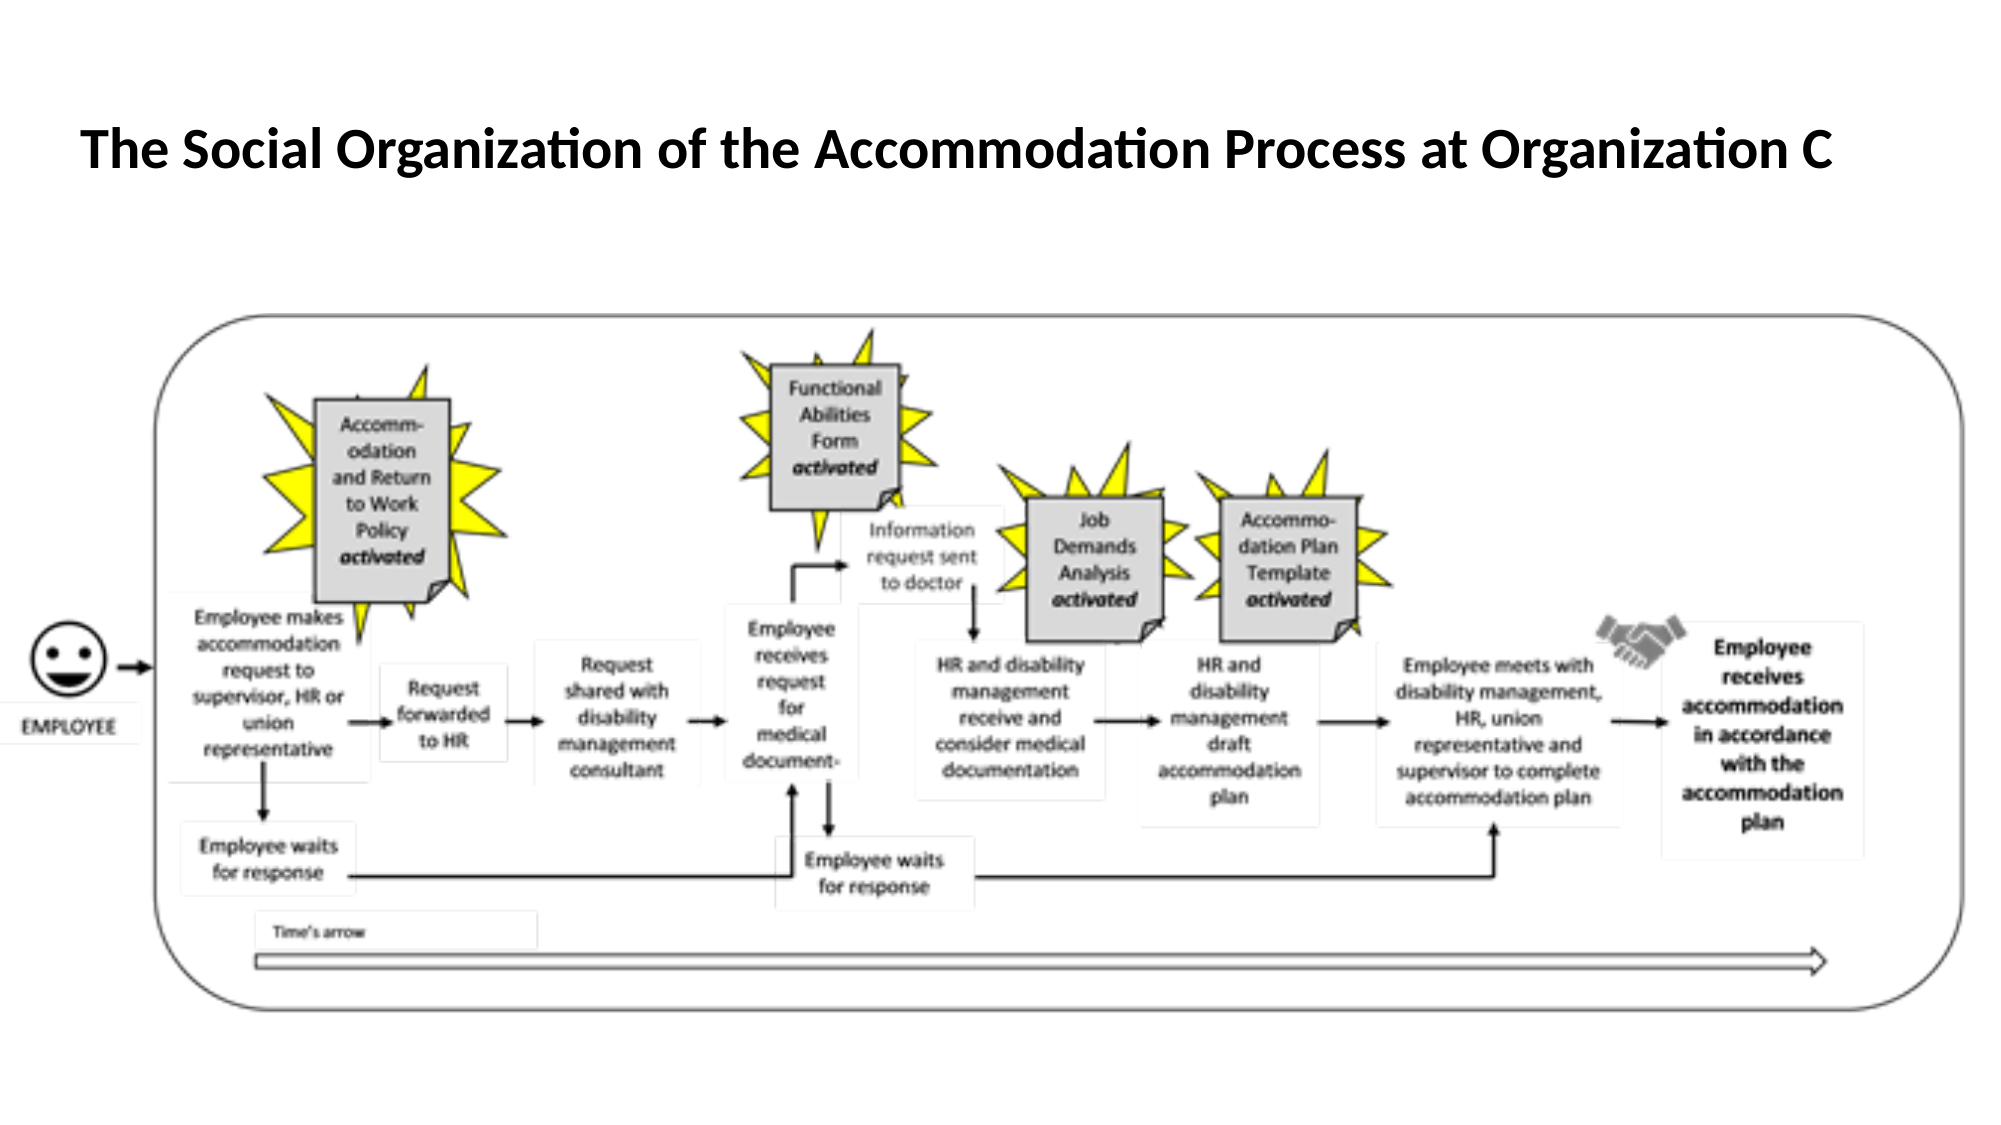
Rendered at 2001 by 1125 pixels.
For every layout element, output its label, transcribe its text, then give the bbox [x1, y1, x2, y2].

picture [0, 313, 1969, 1019]
text_box The Social Organization of the Accommodation Process at Organization C [65, 102, 1908, 188]
